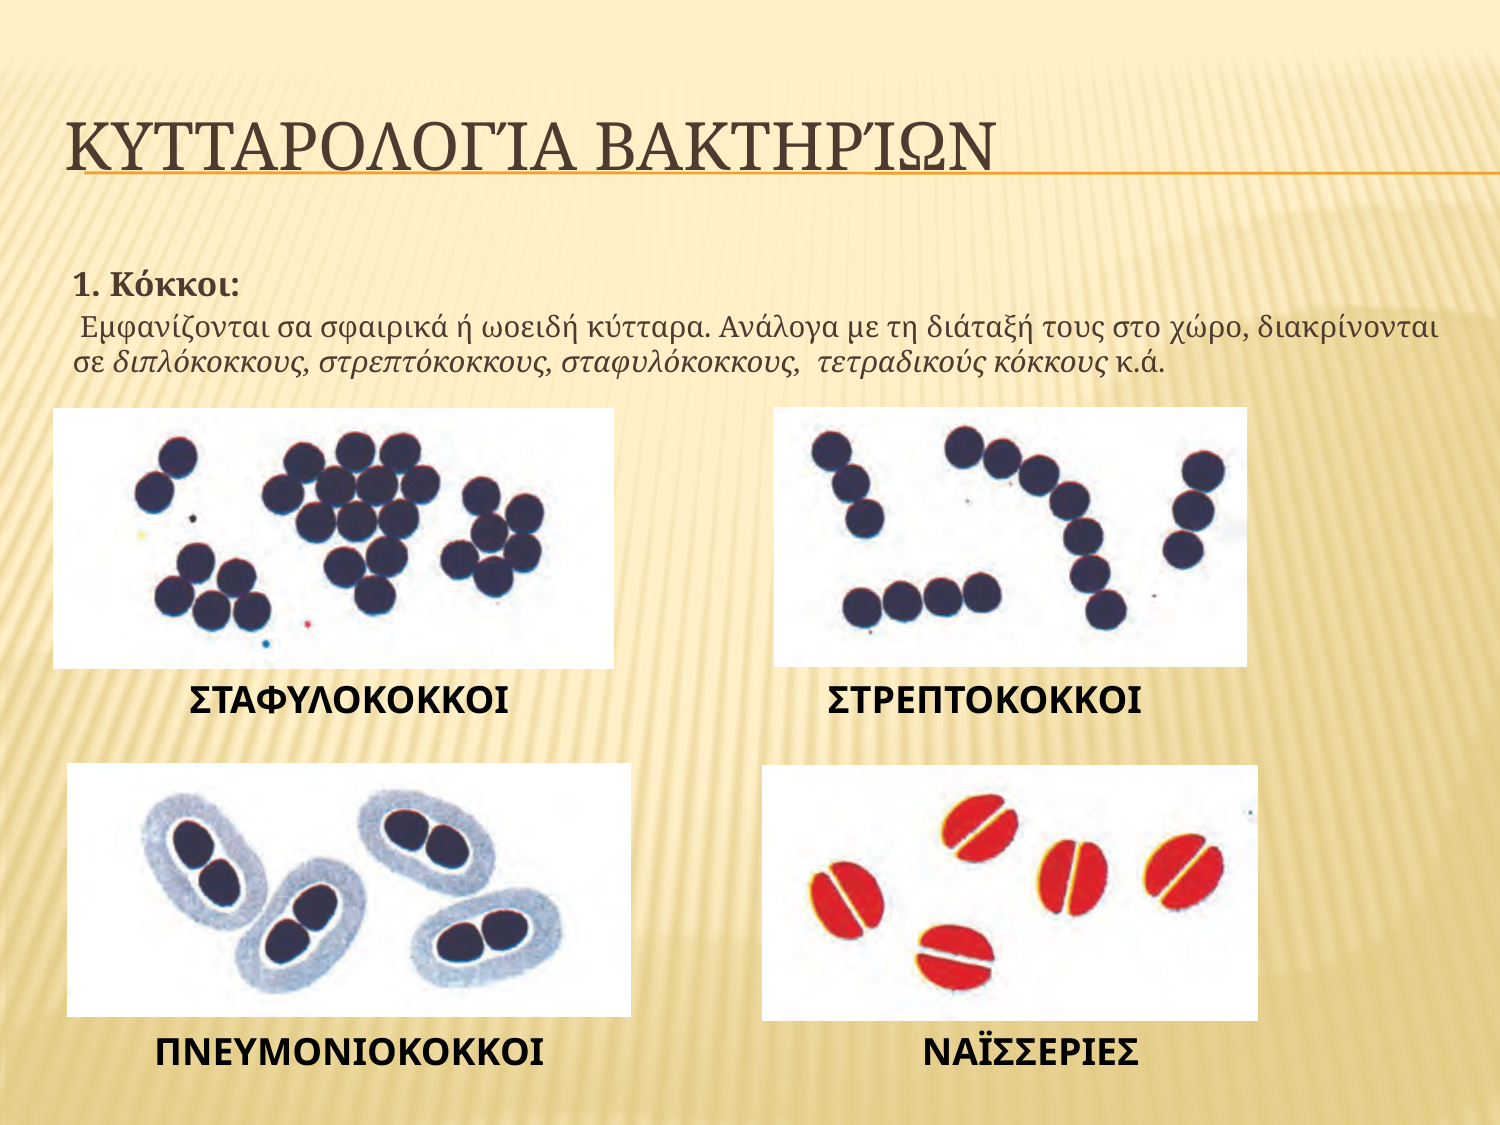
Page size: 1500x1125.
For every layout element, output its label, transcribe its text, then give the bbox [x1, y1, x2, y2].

text_box ΣΤΡΕΠΤΟΚΟΚΚΟΙ [812, 683, 1157, 728]
picture [773, 407, 1248, 667]
title Κυτταρολογία βακτηρίων [50, 75, 1475, 213]
text_box ΣΤΑΦΥΛΟΚΟΚΚΟΙ [174, 684, 524, 728]
picture [762, 765, 1259, 1021]
list 1. Κόκκοι: Εμφανίζονται σα σφαιρικά ή ωοειδή κύτταρα. Ανάλογα με τη διάταξή τους στο χώρο, διακρίνονται σε διπλόκοκκους, στρεπτόκοκκους, σταφυλόκοκκους, τετραδικούς κόκκους κ.ά. [57, 255, 1483, 998]
picture [67, 762, 631, 1017]
text_box ΝΑΪΣΣΕΡΙΕΣ [907, 1038, 1155, 1080]
picture [52, 408, 615, 669]
text_box ΠΝΕΥΜΟΝΙΟΚΟΚΚΟΙ [139, 1034, 560, 1080]
